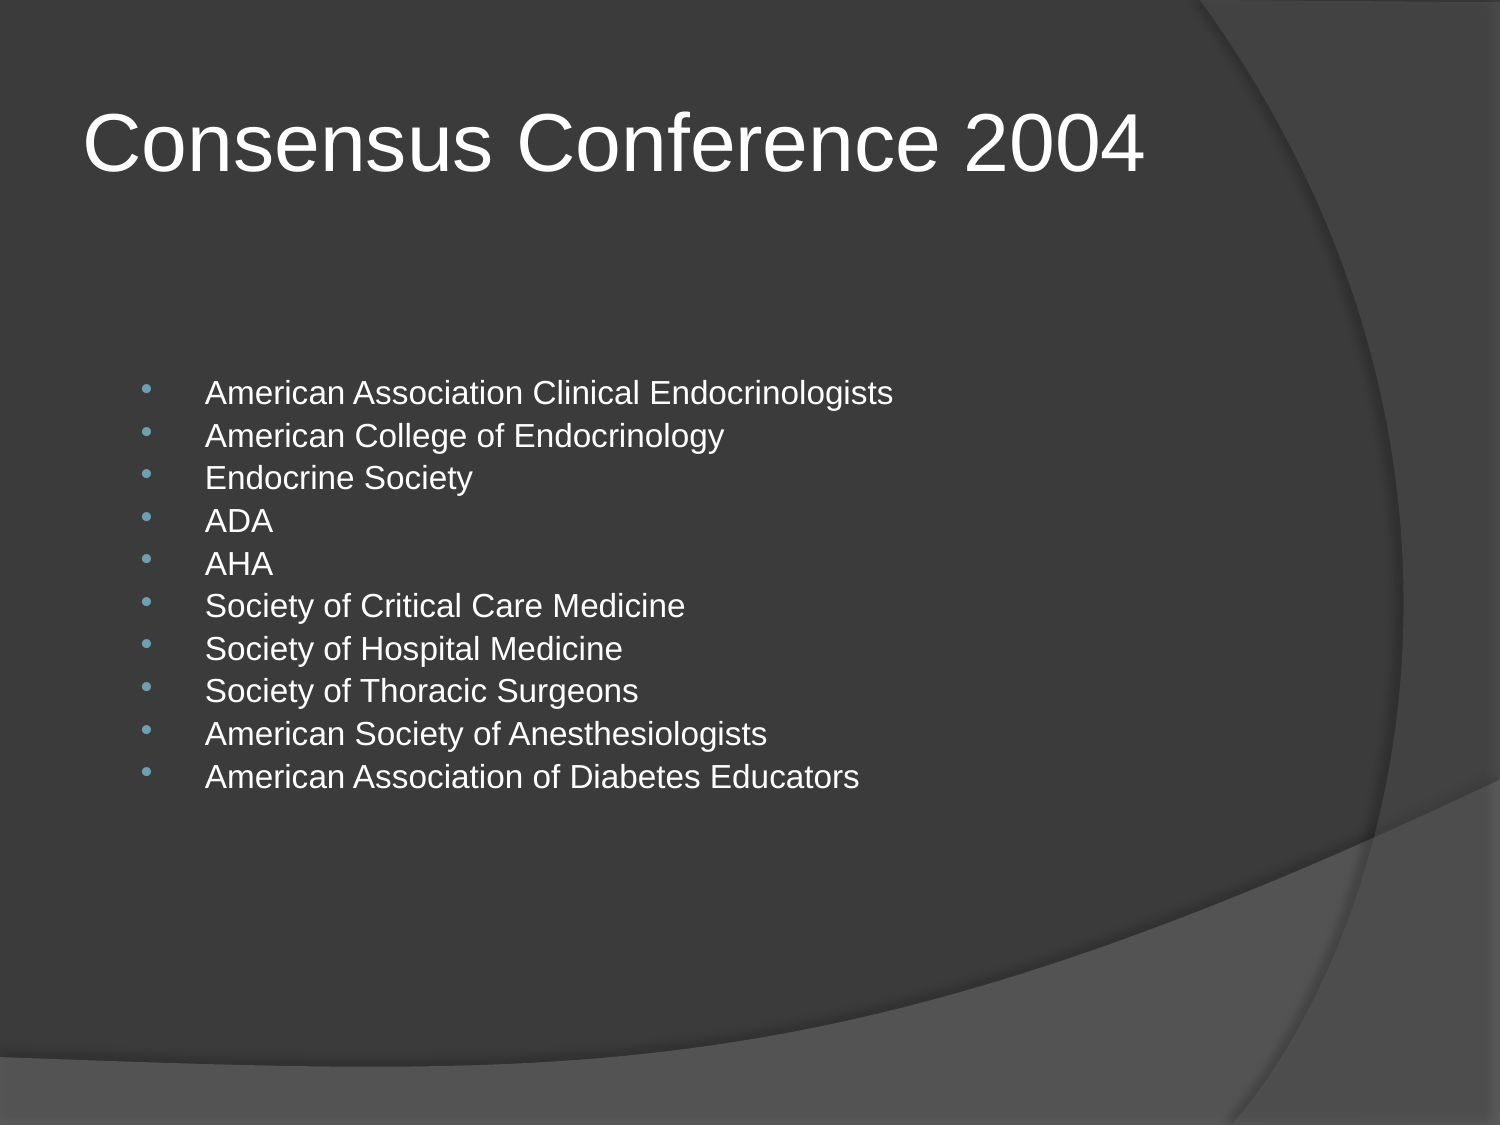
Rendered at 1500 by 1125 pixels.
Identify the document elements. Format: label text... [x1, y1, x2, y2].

list American Association Clinical Endocrinologists American College of Endocrinology Endocrine Society ADA AHA Society of Critical Care Medicine Society of Hospital Medicine Society of Thoracic Surgeons American Society of Anesthesiologists American Association of Diabetes Educators [121, 368, 1379, 905]
title Consensus Conference 2004 [75, 45, 1300, 233]
